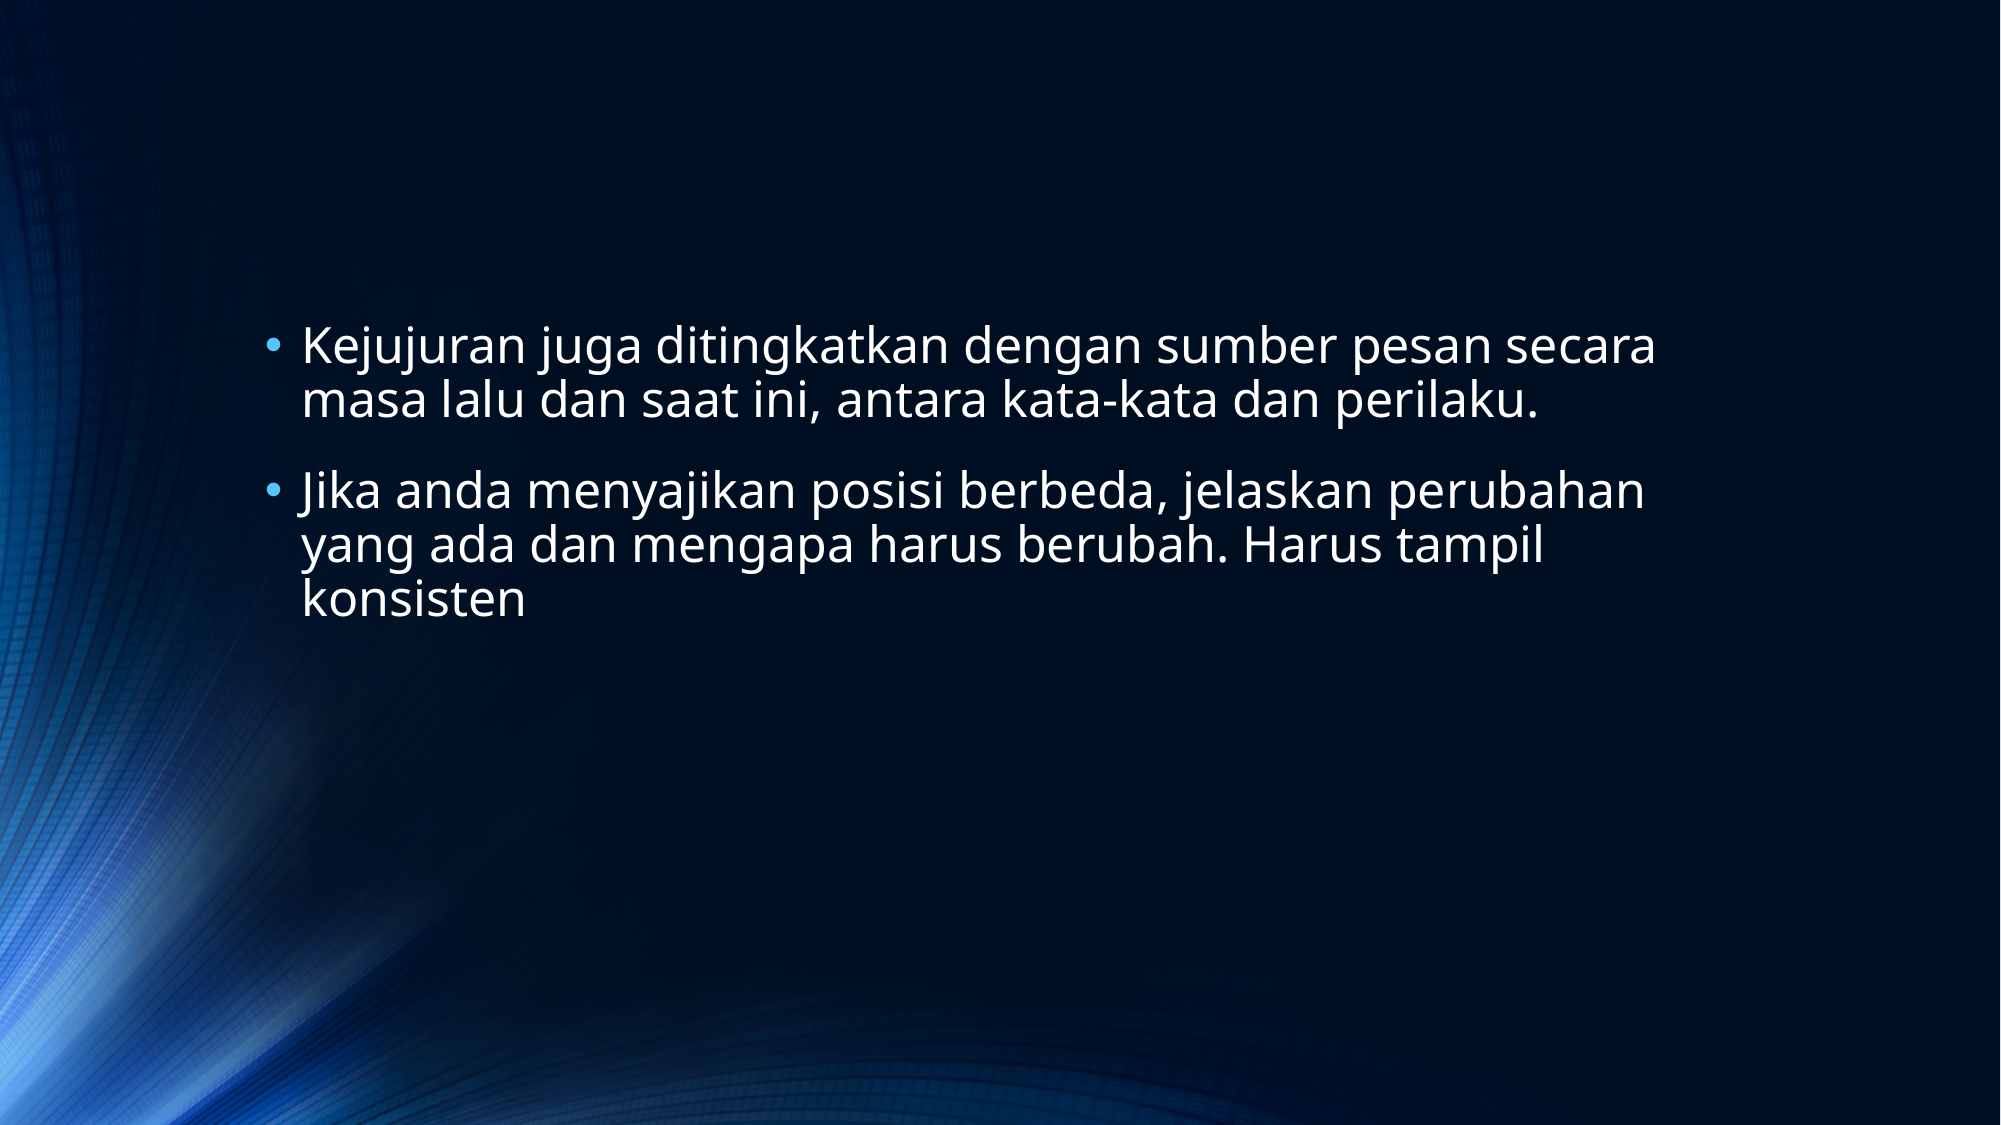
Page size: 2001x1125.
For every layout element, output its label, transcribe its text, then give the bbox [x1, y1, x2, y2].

list Kejujuran juga ditingkatkan dengan sumber pesan secara masa lalu dan saat ini, antara kata-kata dan perilaku. Jika anda menyajikan posisi berbeda, jelaskan perubahan yang ada dan mengapa harus berubah. Harus tampil konsisten [249, 312, 1749, 988]
picture [0, 0, 2001, 1125]
